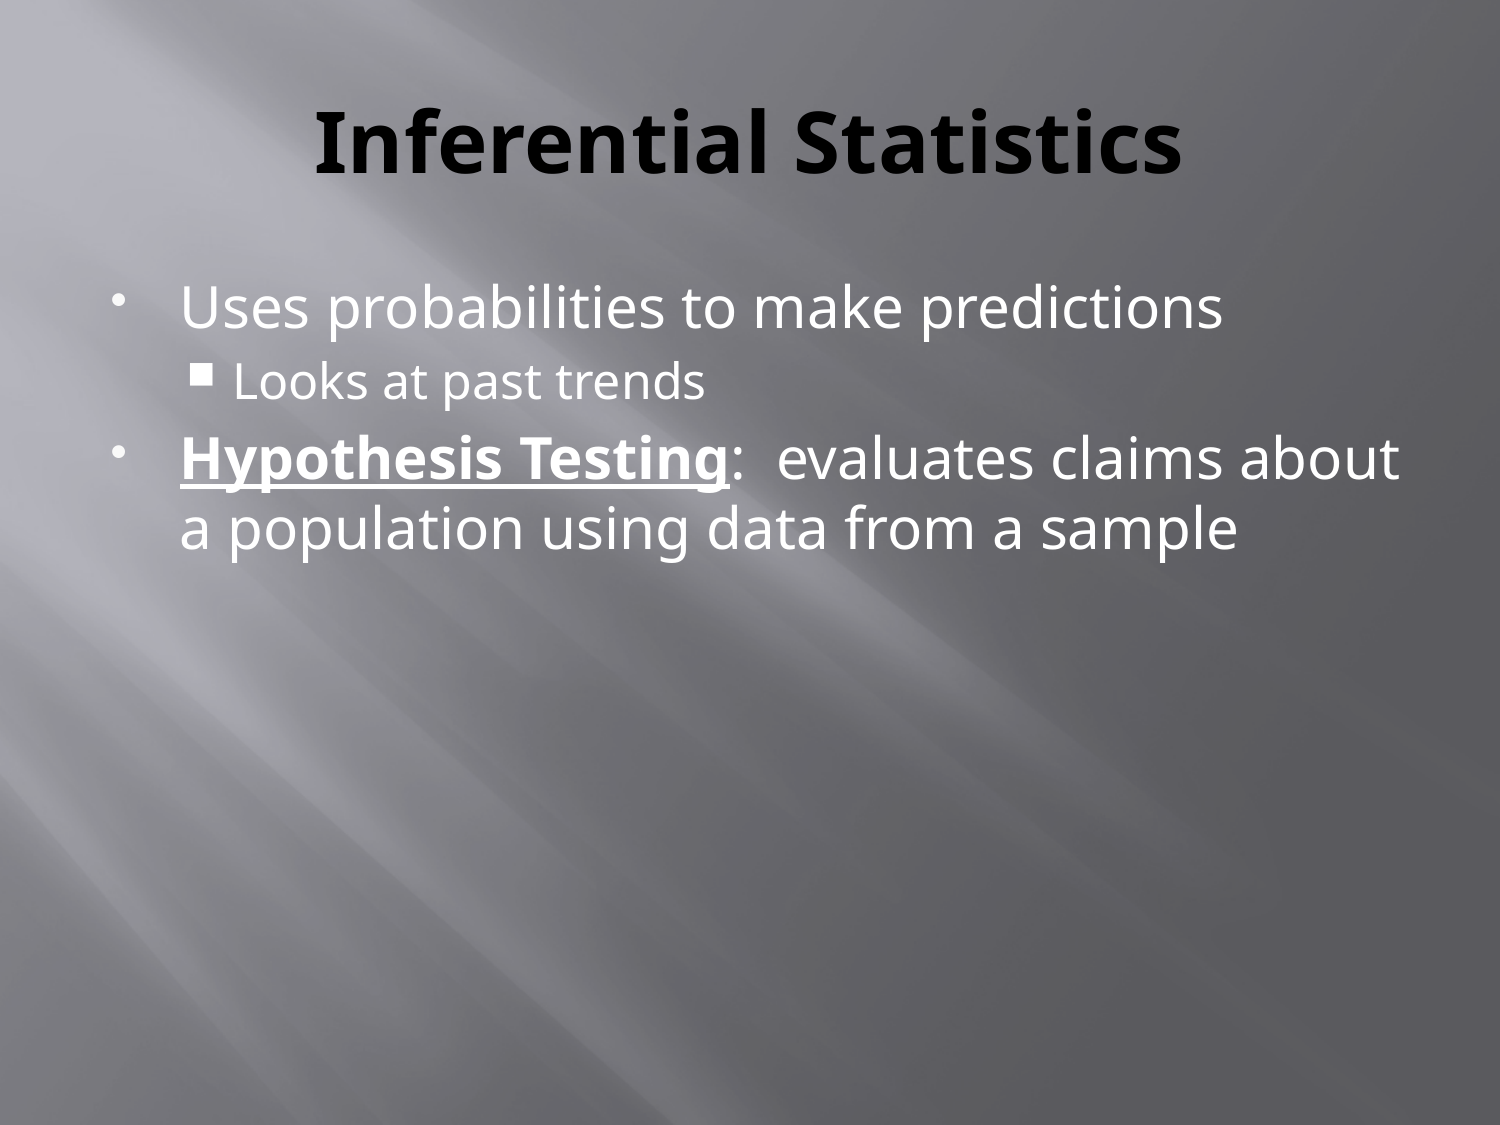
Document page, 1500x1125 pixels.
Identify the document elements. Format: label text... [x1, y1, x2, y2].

title Inferential Statistics [75, 45, 1425, 233]
list Uses probabilities to make predictions Looks at past trends Hypothesis Testing: evaluates claims about a population using data from a sample [75, 262, 1425, 1035]
